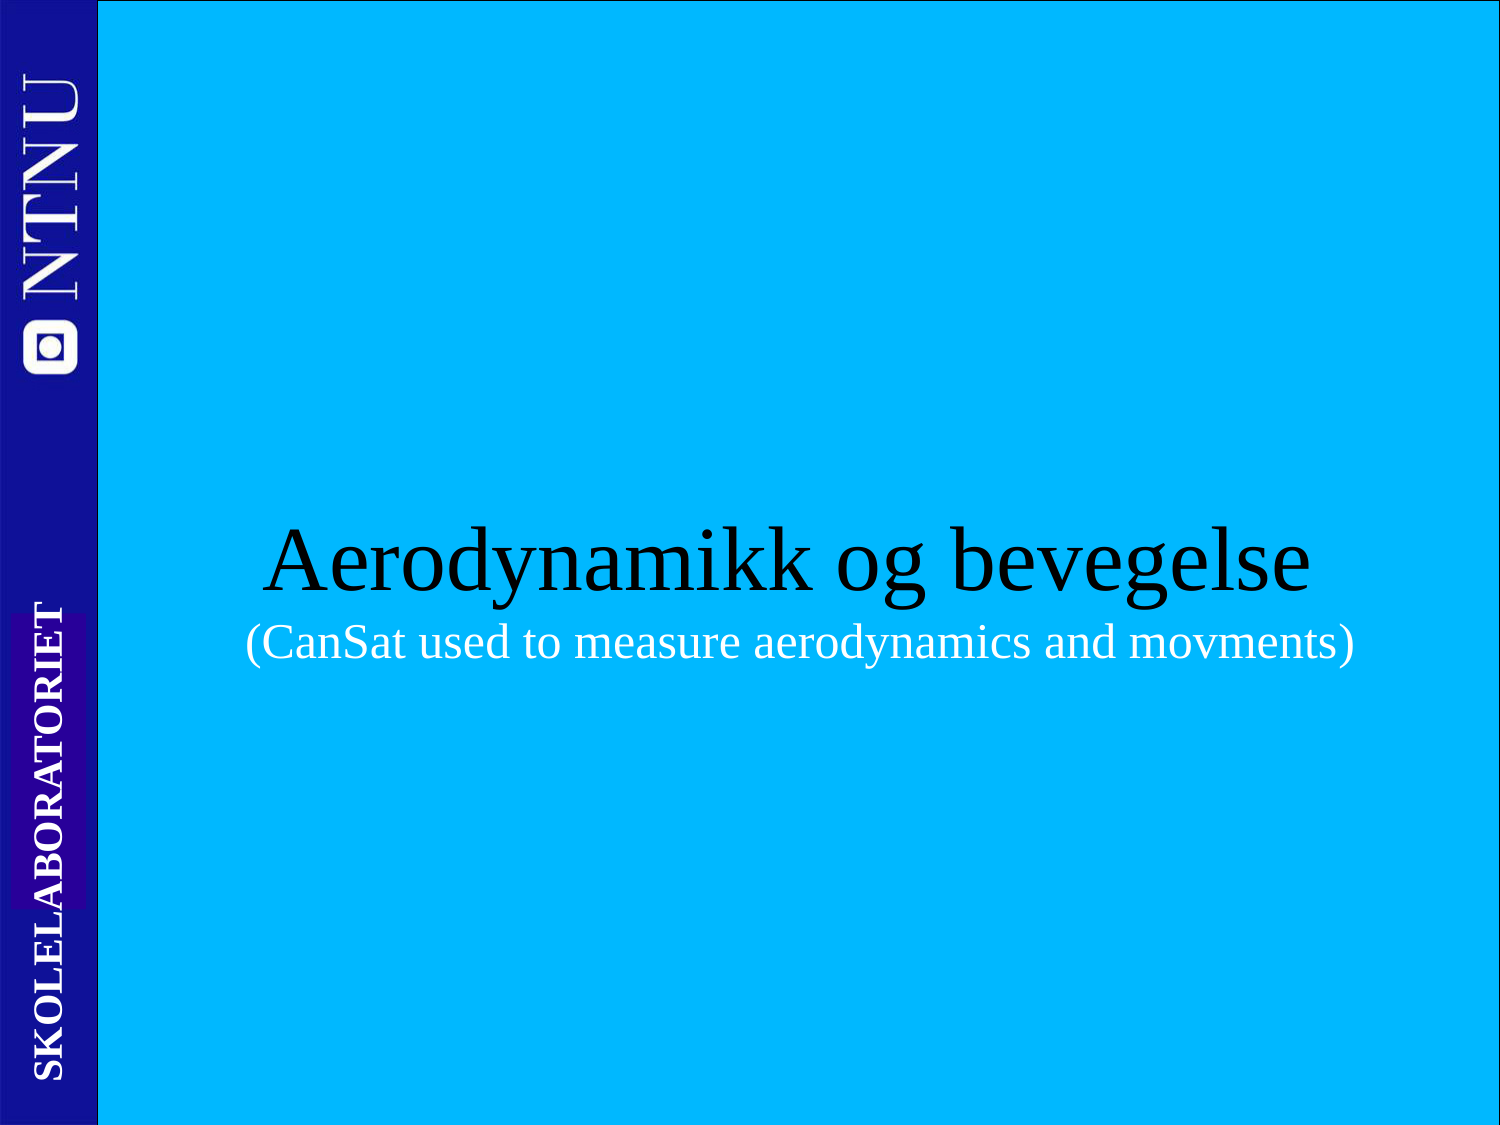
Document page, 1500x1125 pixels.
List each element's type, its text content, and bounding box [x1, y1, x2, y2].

picture [0, 0, 97, 1125]
text_box [97, 0, 1500, 1125]
title Aerodynamikk og bevegelse (CanSat used to measure aerodynamics and movments) [99, 490, 1500, 678]
